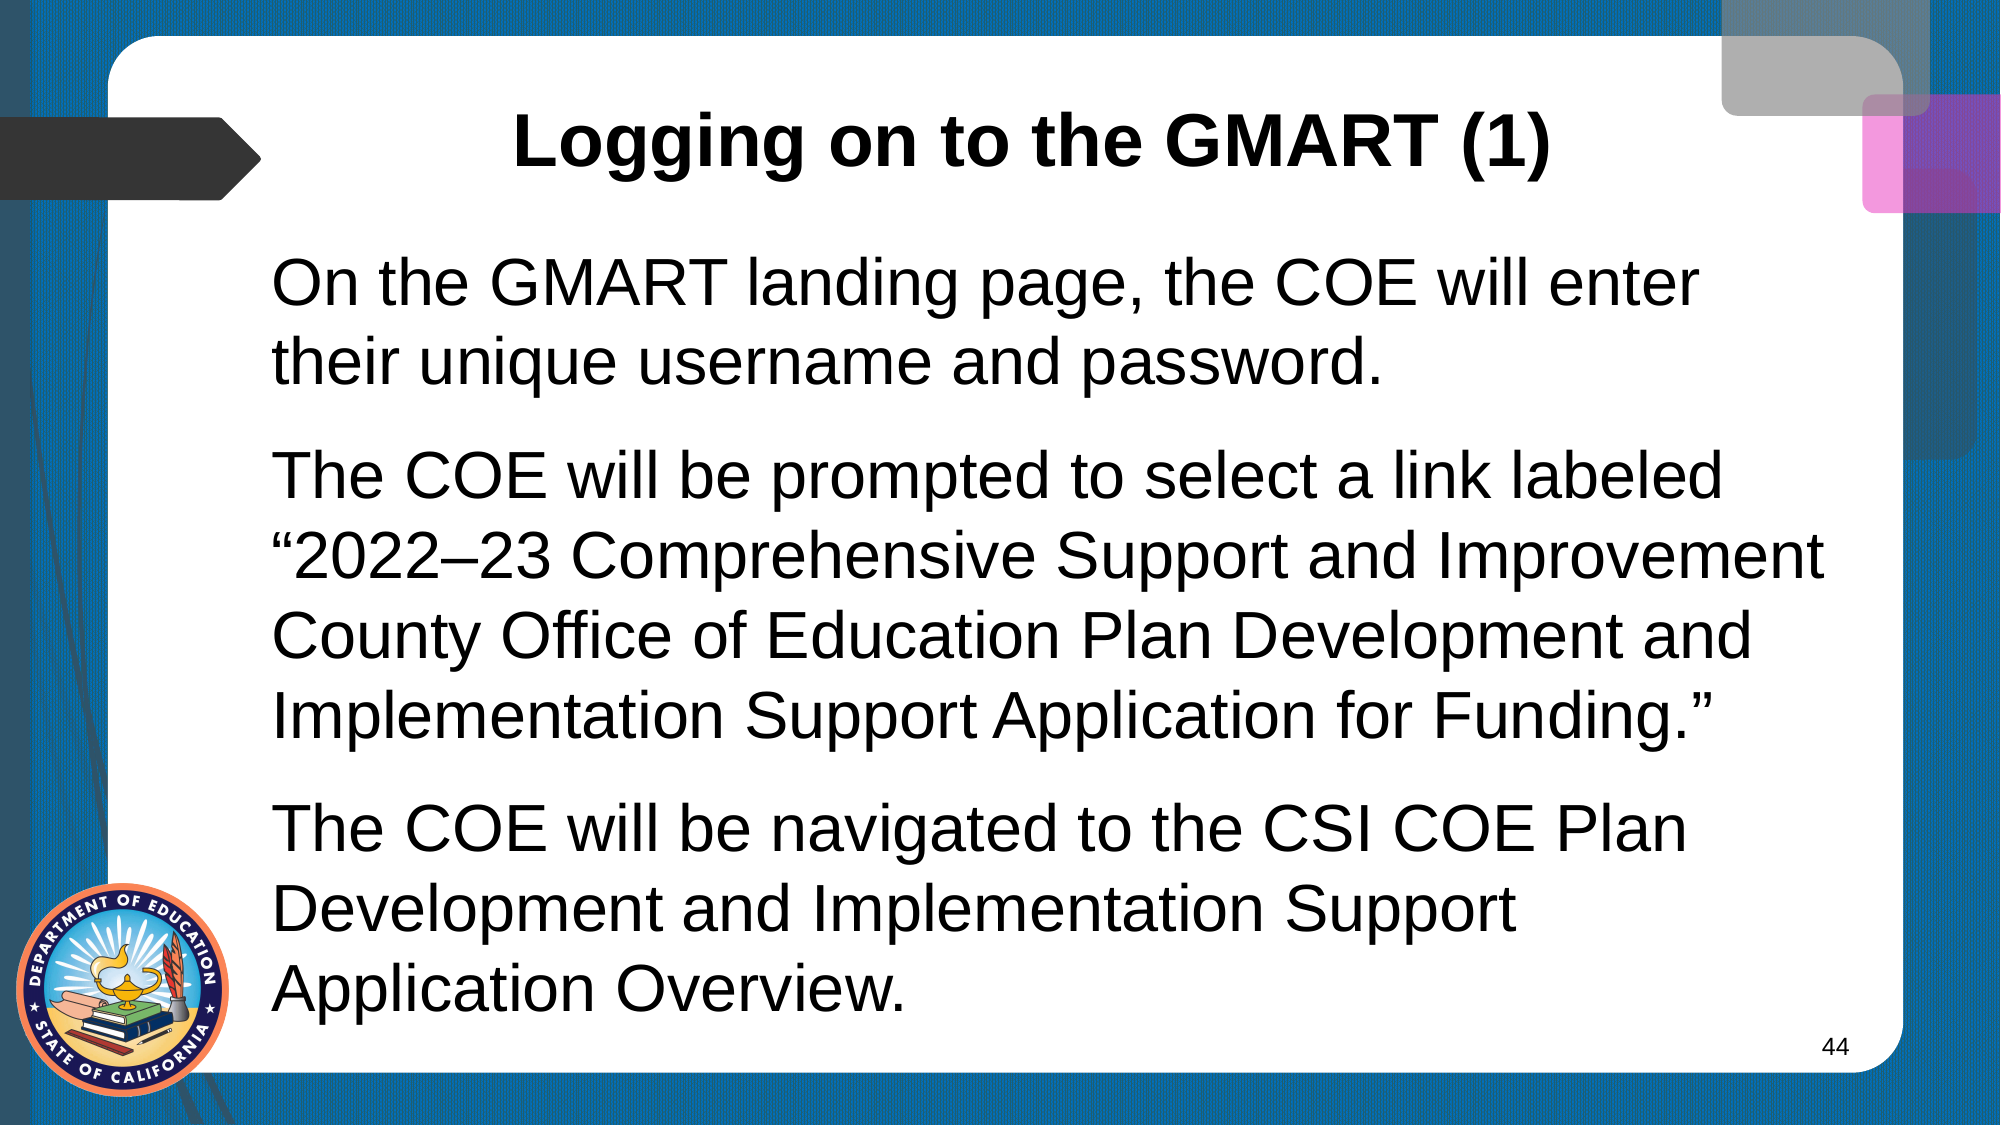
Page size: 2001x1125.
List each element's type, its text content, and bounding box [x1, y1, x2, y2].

slide_number 44 [1414, 1015, 1865, 1076]
picture [16, 883, 229, 1097]
title Logging on to the GMART (1) [203, 84, 1863, 231]
list On the GMART landing page, the COE will enter their unique username and password. The COE will be prompted to select a link labeled “2022–23 Comprehensive Support and Improvement County Office of Education Plan Development and Implementation Support Application for Funding.” The COE will be navigated to the CSI COE Plan Development and Implementation Support Application Overview. [256, 230, 1863, 1041]
